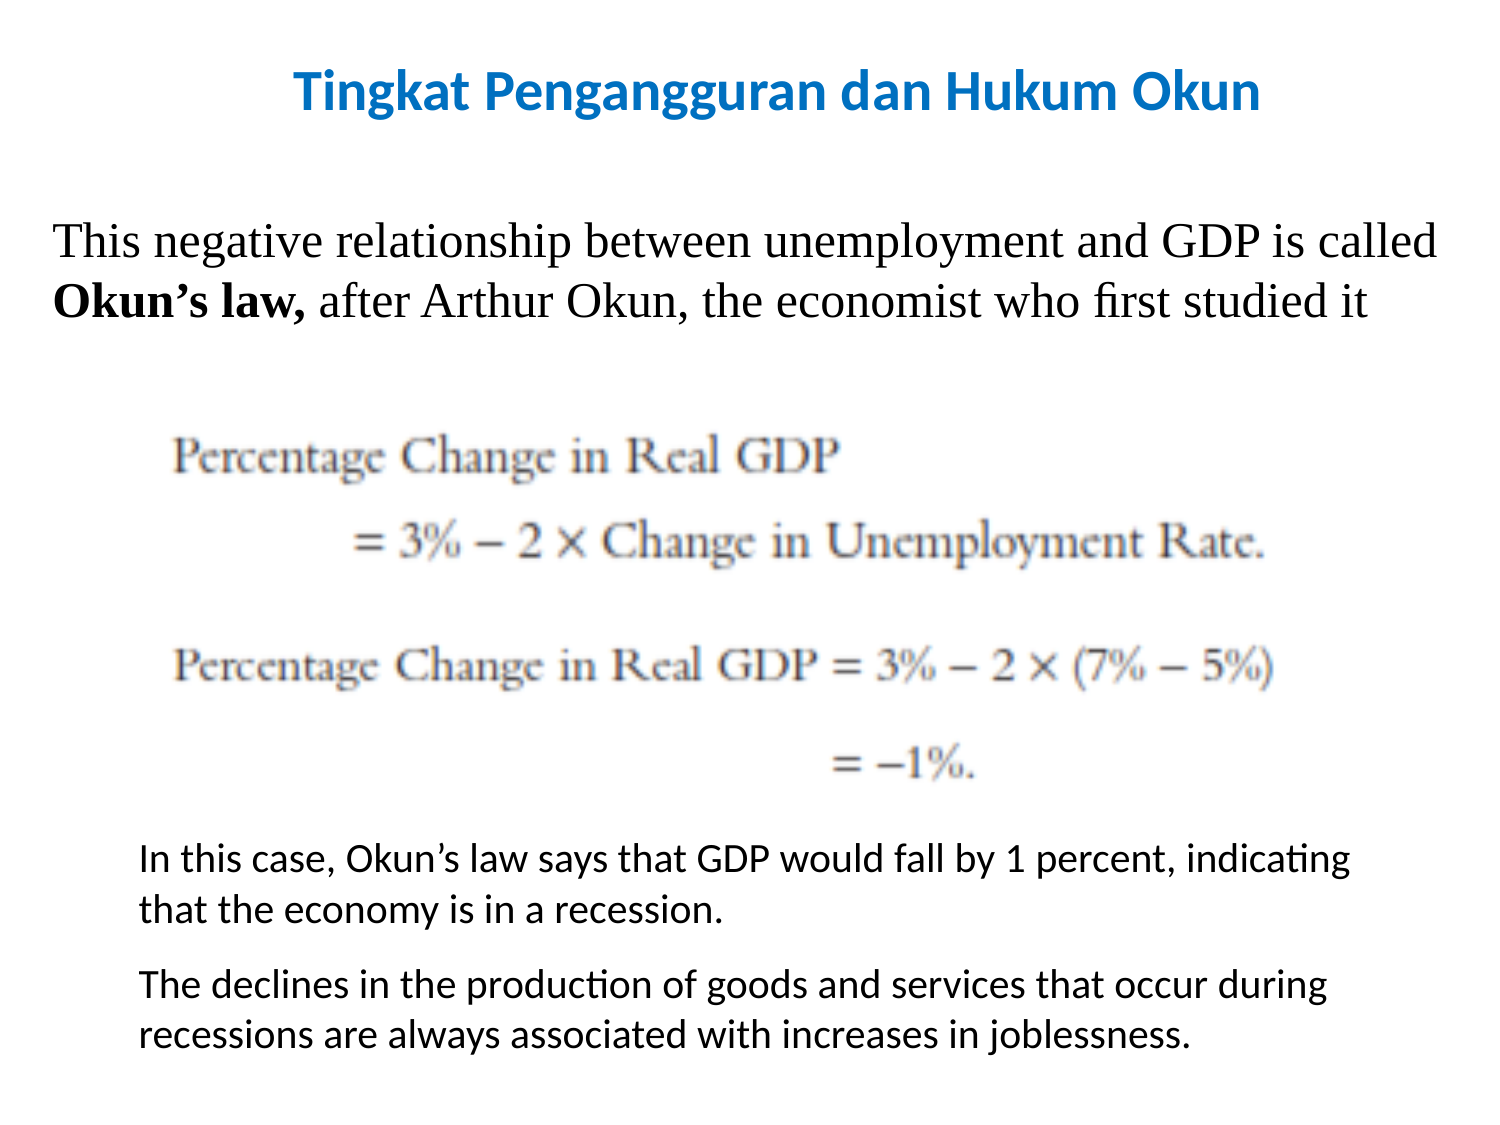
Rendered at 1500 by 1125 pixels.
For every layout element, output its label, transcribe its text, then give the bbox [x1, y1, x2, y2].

text_box In this case, Okun’s law says that GDP would fall by 1 percent, indicating that the economy is in a recession. [123, 823, 1396, 939]
picture [112, 392, 1359, 801]
text_box Tingkat Pengangguran dan Hukum Okun [278, 44, 1277, 130]
text_box The declines in the production of goods and services that occur during recessions are always associated with increases in joblessness. [123, 949, 1347, 1065]
text_box This negative relationship between unemployment and GDP is called Okun’s law, after Arthur Okun, the economist who ﬁrst studied it [37, 199, 1463, 335]
